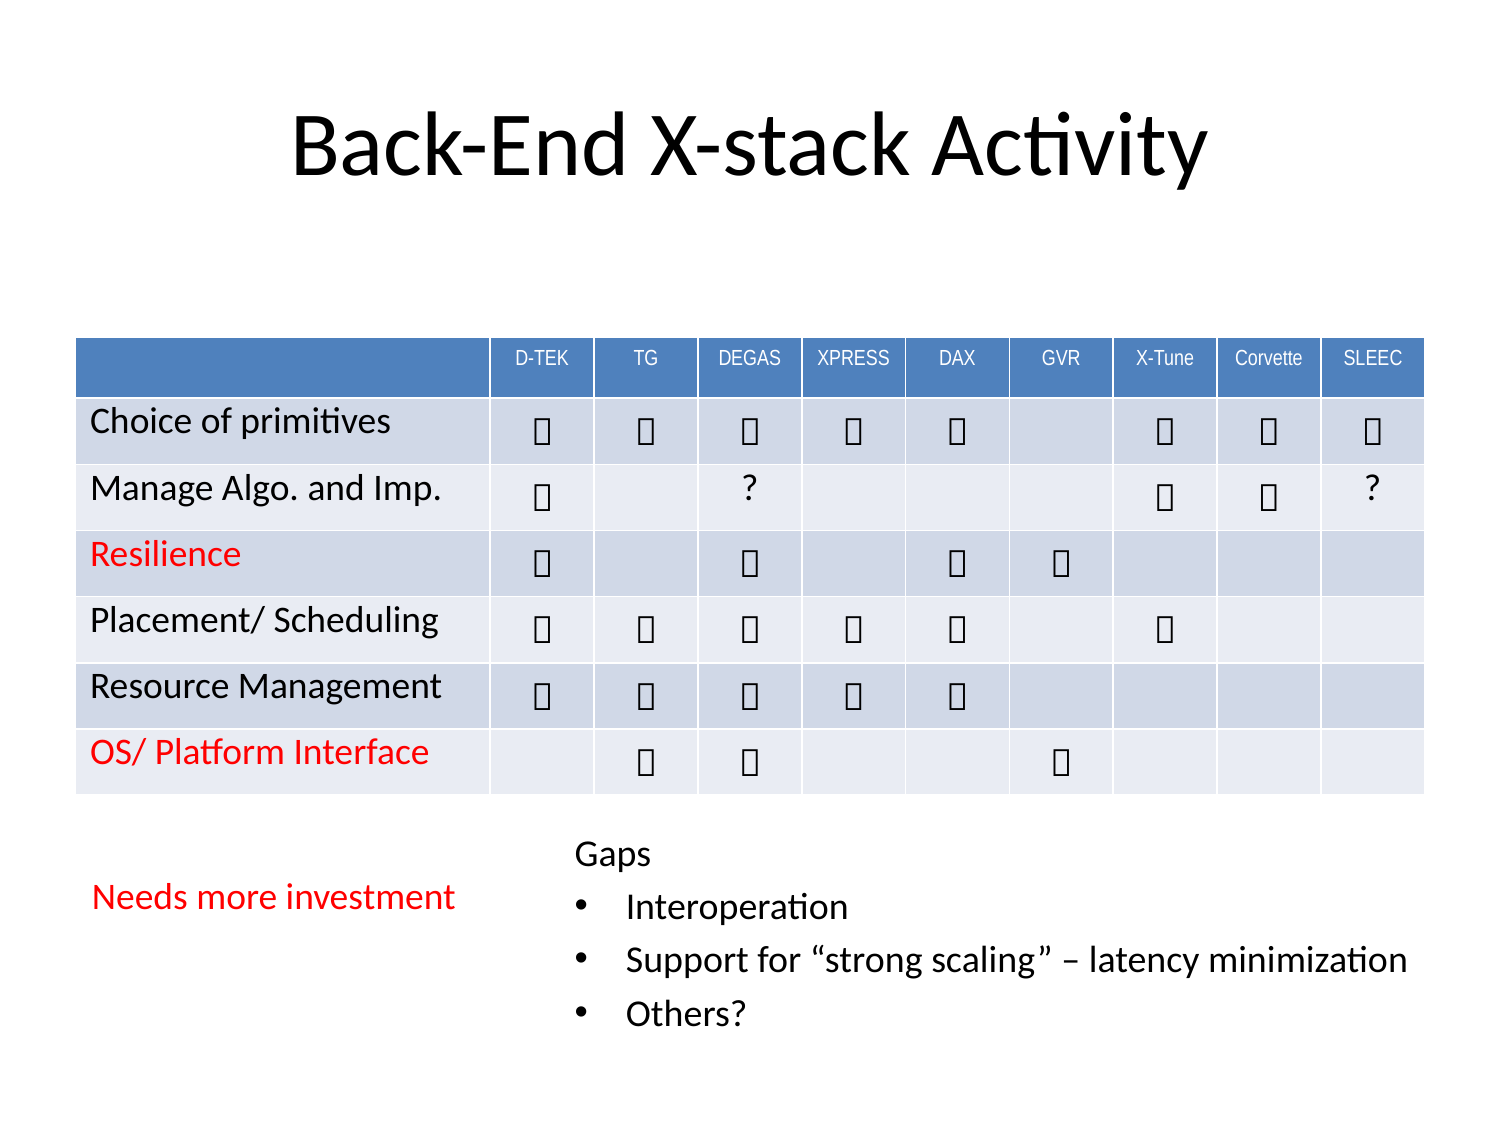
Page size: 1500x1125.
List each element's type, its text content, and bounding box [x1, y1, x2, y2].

table_header GVR [1010, 338, 1112, 397]
table_cell  [491, 531, 593, 596]
table_cell [1010, 399, 1112, 464]
table_cell  [906, 399, 1009, 464]
table_cell [1322, 531, 1424, 596]
table_cell ? [699, 465, 801, 530]
table_cell OS/ Platform Interface [76, 730, 489, 794]
table_header TG [595, 338, 697, 397]
table_cell [1322, 597, 1424, 662]
table_cell [1218, 531, 1320, 596]
table_cell  [906, 664, 1009, 728]
title Back-End X-stack Activity [75, 45, 1425, 233]
table_cell [595, 465, 697, 530]
table_cell  [1010, 531, 1112, 596]
table_cell [1114, 730, 1216, 794]
table_cell Resource Management [76, 664, 489, 728]
table_cell  [595, 399, 697, 464]
table_cell [491, 730, 593, 794]
table_cell  [1010, 730, 1112, 794]
table_cell  [699, 664, 801, 728]
table_header DEGAS [699, 338, 801, 397]
table_cell  [906, 531, 1009, 596]
table_cell [1114, 664, 1216, 728]
table_cell  [1114, 465, 1216, 530]
table_cell  [491, 664, 593, 728]
table_cell  [803, 399, 905, 464]
table_cell  [1218, 399, 1320, 464]
table_cell  [803, 664, 905, 728]
table_cell  [1114, 597, 1216, 662]
table_cell  [1114, 399, 1216, 464]
table_cell [1218, 597, 1320, 662]
table_cell [1010, 597, 1112, 662]
table_cell [1218, 664, 1320, 728]
table_header DAX [906, 338, 1009, 397]
table_cell [1010, 664, 1112, 728]
table_cell [1322, 730, 1424, 794]
table_cell Choice of primitives [76, 399, 489, 464]
table_cell  [491, 399, 593, 464]
table_cell [1010, 465, 1112, 530]
table_cell ? [1322, 465, 1424, 530]
table_cell  [906, 597, 1009, 662]
table_cell  [803, 597, 905, 662]
table_cell [906, 465, 1009, 530]
table_cell  [699, 730, 801, 794]
table_header Corvette [1218, 338, 1320, 397]
table_cell  [699, 399, 801, 464]
table_header X-Tune [1114, 338, 1216, 397]
table_header [76, 338, 489, 397]
table_cell  [699, 597, 801, 662]
table_cell [803, 531, 905, 596]
table_cell [803, 730, 905, 794]
table_cell Resilience [76, 531, 489, 596]
table_cell  [491, 465, 593, 530]
table_cell  [1218, 465, 1320, 530]
table_cell  [699, 531, 801, 596]
table_cell [906, 730, 1009, 794]
table_cell [1218, 730, 1320, 794]
table_cell Manage Algo. and Imp. [76, 465, 489, 530]
table_cell [1322, 664, 1424, 728]
table_cell  [1322, 399, 1424, 464]
table_cell  [595, 664, 697, 728]
table_cell Placement/ Scheduling [76, 597, 489, 662]
table_cell [595, 531, 697, 596]
table_cell  [595, 730, 697, 794]
table_header D-TEK [491, 338, 593, 397]
table_cell [1114, 531, 1216, 596]
table_header SLEEC [1322, 338, 1424, 397]
table_cell  [595, 597, 697, 662]
text_box Needs more investment [77, 864, 472, 925]
table_cell [803, 465, 905, 530]
list Gaps Interoperation Support for “strong scaling” – latency minimization Others? [559, 821, 1425, 1075]
table_header XPRESS [803, 338, 905, 397]
table_cell  [491, 597, 593, 662]
